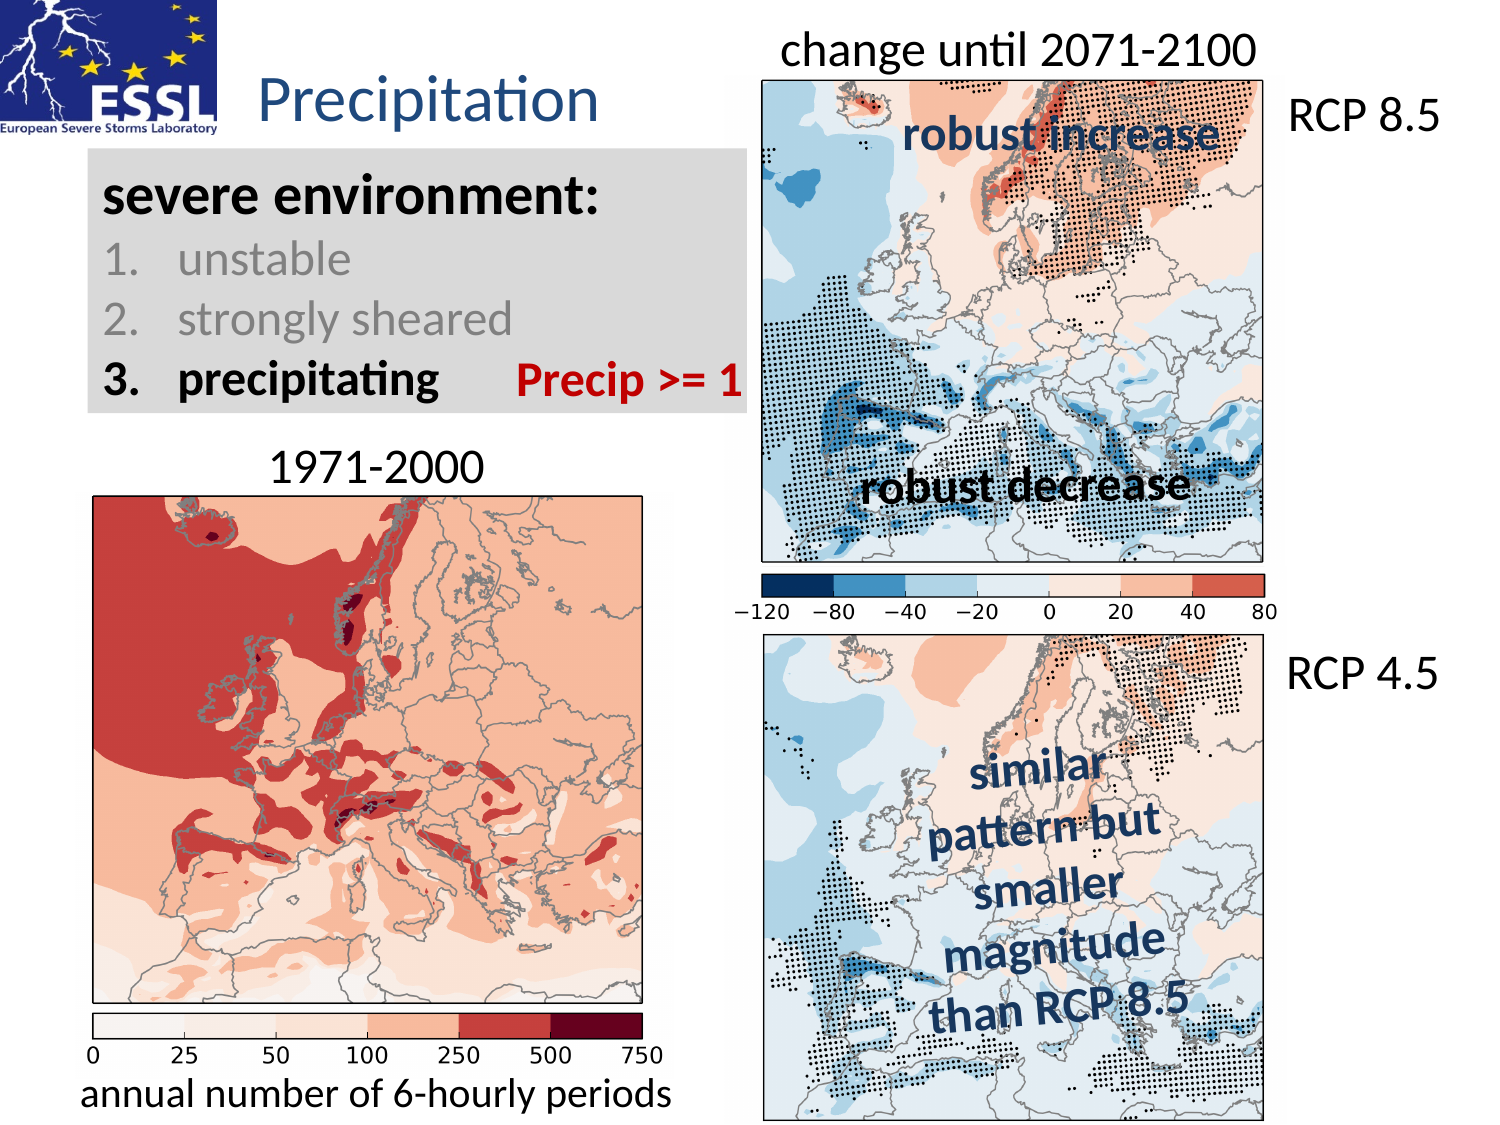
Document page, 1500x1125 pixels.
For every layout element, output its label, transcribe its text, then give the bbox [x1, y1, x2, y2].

title Precipitation [242, 1, 1500, 189]
text_box annual number of 6-hourly periods [65, 1058, 688, 1124]
picture [75, 491, 674, 1080]
picture [724, 75, 1287, 1125]
text_box RCP 4.5 [1291, 632, 1455, 707]
text_box RCP 8.5 [1283, 73, 1457, 149]
text_box severe environment: unstable strongly sheared precipitating [87, 148, 719, 414]
text_box 1971-2000 [252, 426, 500, 490]
text_box Precip >= 1 [501, 339, 719, 415]
picture [0, 0, 217, 135]
text_box change until 2071-2100 [765, 9, 1272, 73]
